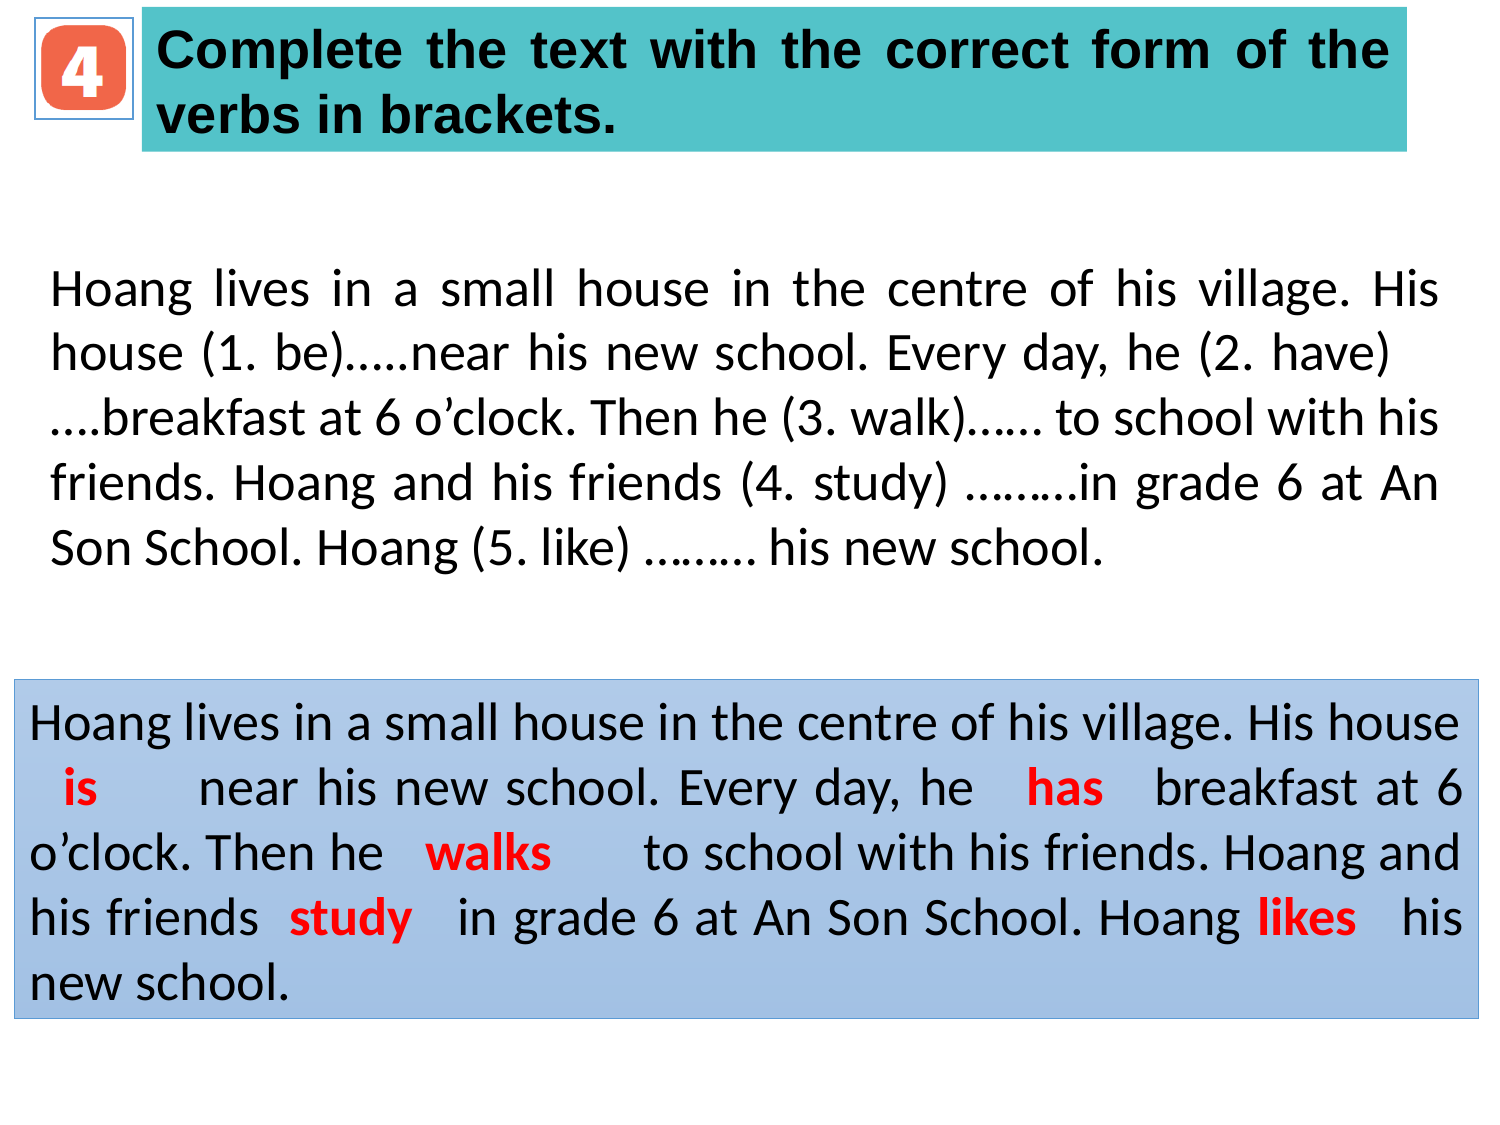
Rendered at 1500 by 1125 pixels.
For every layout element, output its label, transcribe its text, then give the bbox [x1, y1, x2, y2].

text_box Complete the text with the correct form of the verbs in brackets. [141, 6, 1407, 152]
picture [35, 18, 133, 118]
text_box Hoang lives in a small house in the centre of his village. His house is near his new school. Every day, he has breakfast at 6 o’clock. Then he walks to school with his friends. Hoang and his friends study in grade 6 at An Son School. Hoang likes his new school. [14, 679, 1479, 1019]
text_box Hoang lives in a small house in the centre of his village. His house (1. be)…..near his new school. Every day, he (2. have) ….breakfast at 6 o’clock. Then he (3. walk)…… to school with his friends. Hoang and his friends (4. study) ………in grade 6 at An Son School. Hoang (5. like) ……… his new school. [36, 244, 1458, 584]
